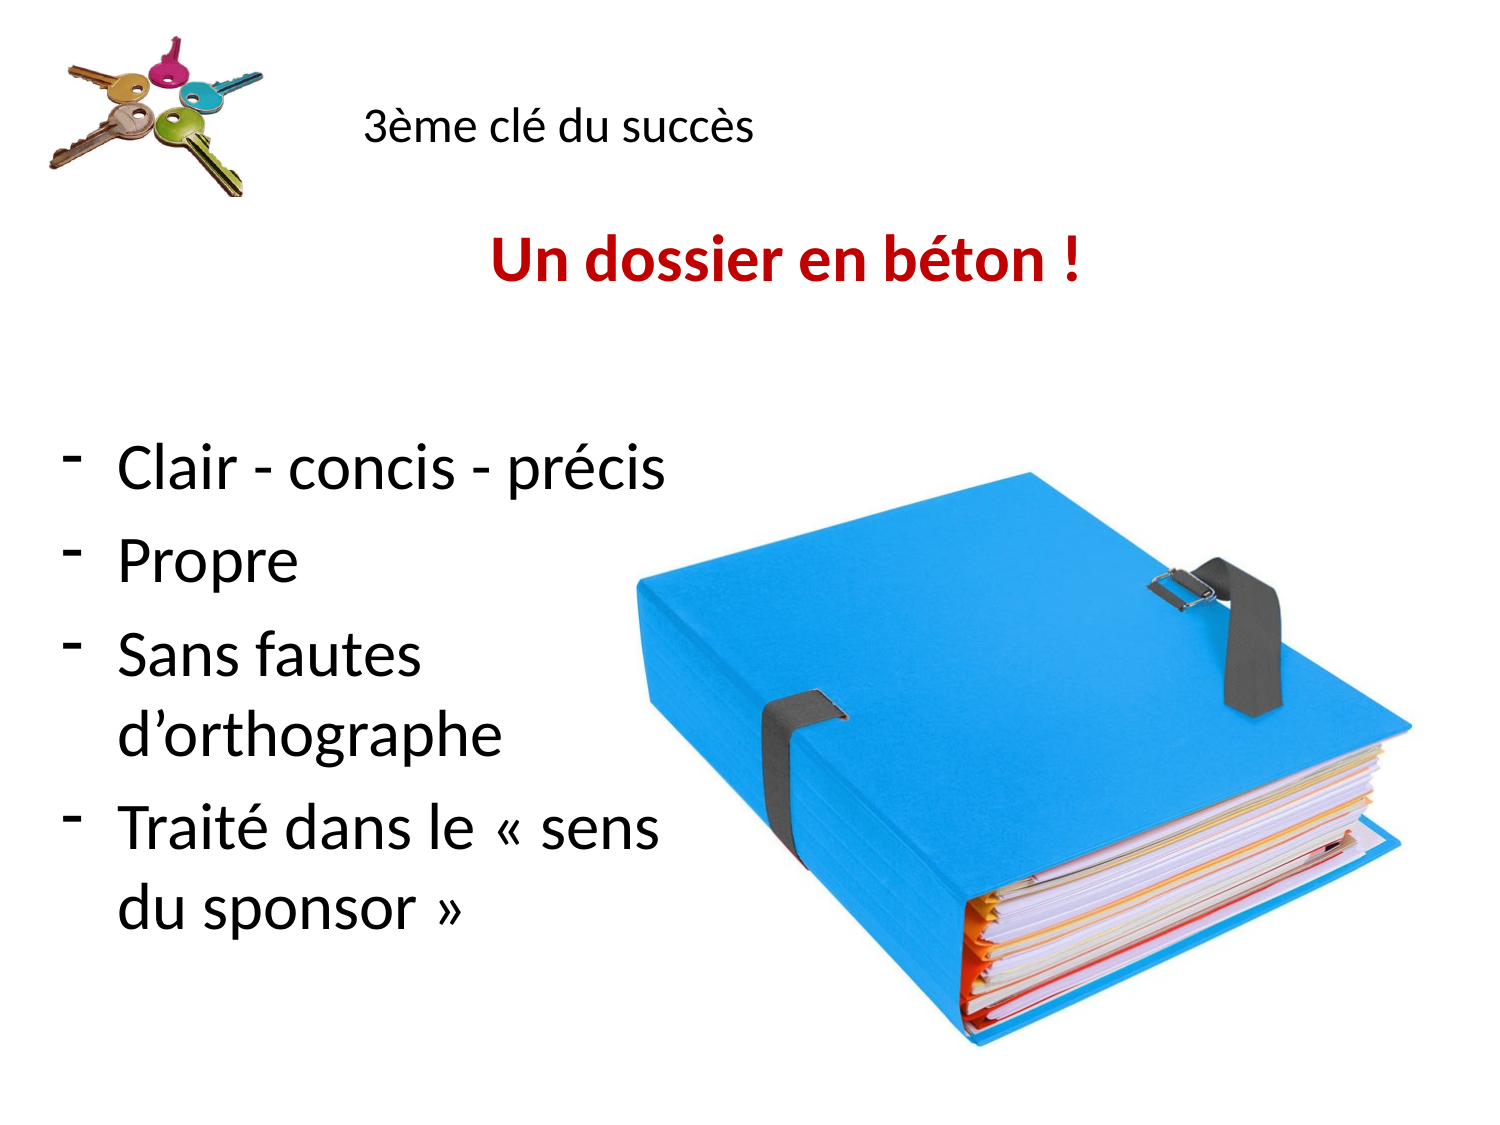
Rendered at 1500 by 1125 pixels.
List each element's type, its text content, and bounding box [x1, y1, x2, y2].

text_box Clair - concis - précis Propre Sans fautes d’orthographe Traité dans le « sens du sponsor » [46, 415, 703, 1051]
picture [620, 467, 1423, 1051]
picture [46, 33, 267, 197]
list Un dossier en béton ! [112, 207, 1463, 331]
title 3ème clé du succès [347, 28, 894, 207]
